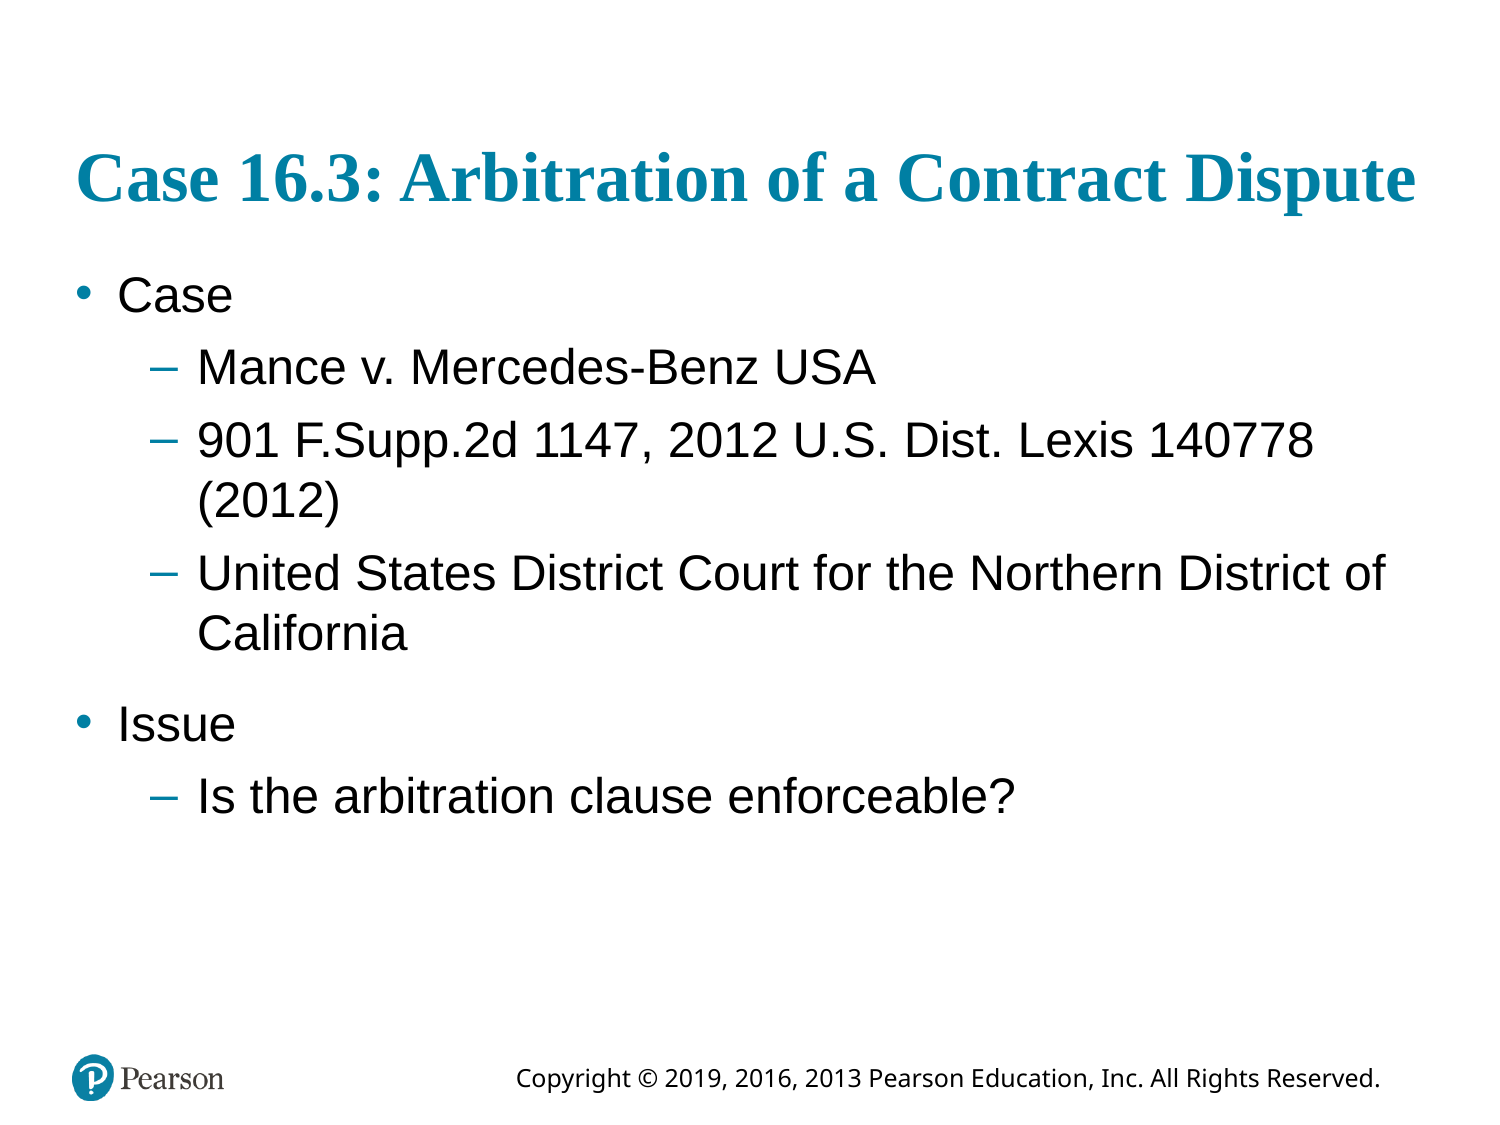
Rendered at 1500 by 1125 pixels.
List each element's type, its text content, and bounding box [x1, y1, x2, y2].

picture [72, 1087, 83, 1101]
title Case 16.3: Arbitration of a Contract Dispute [75, 35, 1425, 216]
picture [72, 1054, 89, 1072]
picture [81, 1064, 107, 1089]
list Case Mance v. Mercedes-Benz USA 901 F.Supp.2d 1147, 2012 U.S. Dist. Lexis 140778 (2012) United States District Court for the Northern District of California Issue Is the arbitration clause enforceable? [75, 262, 1425, 1005]
picture [99, 1054, 224, 1101]
